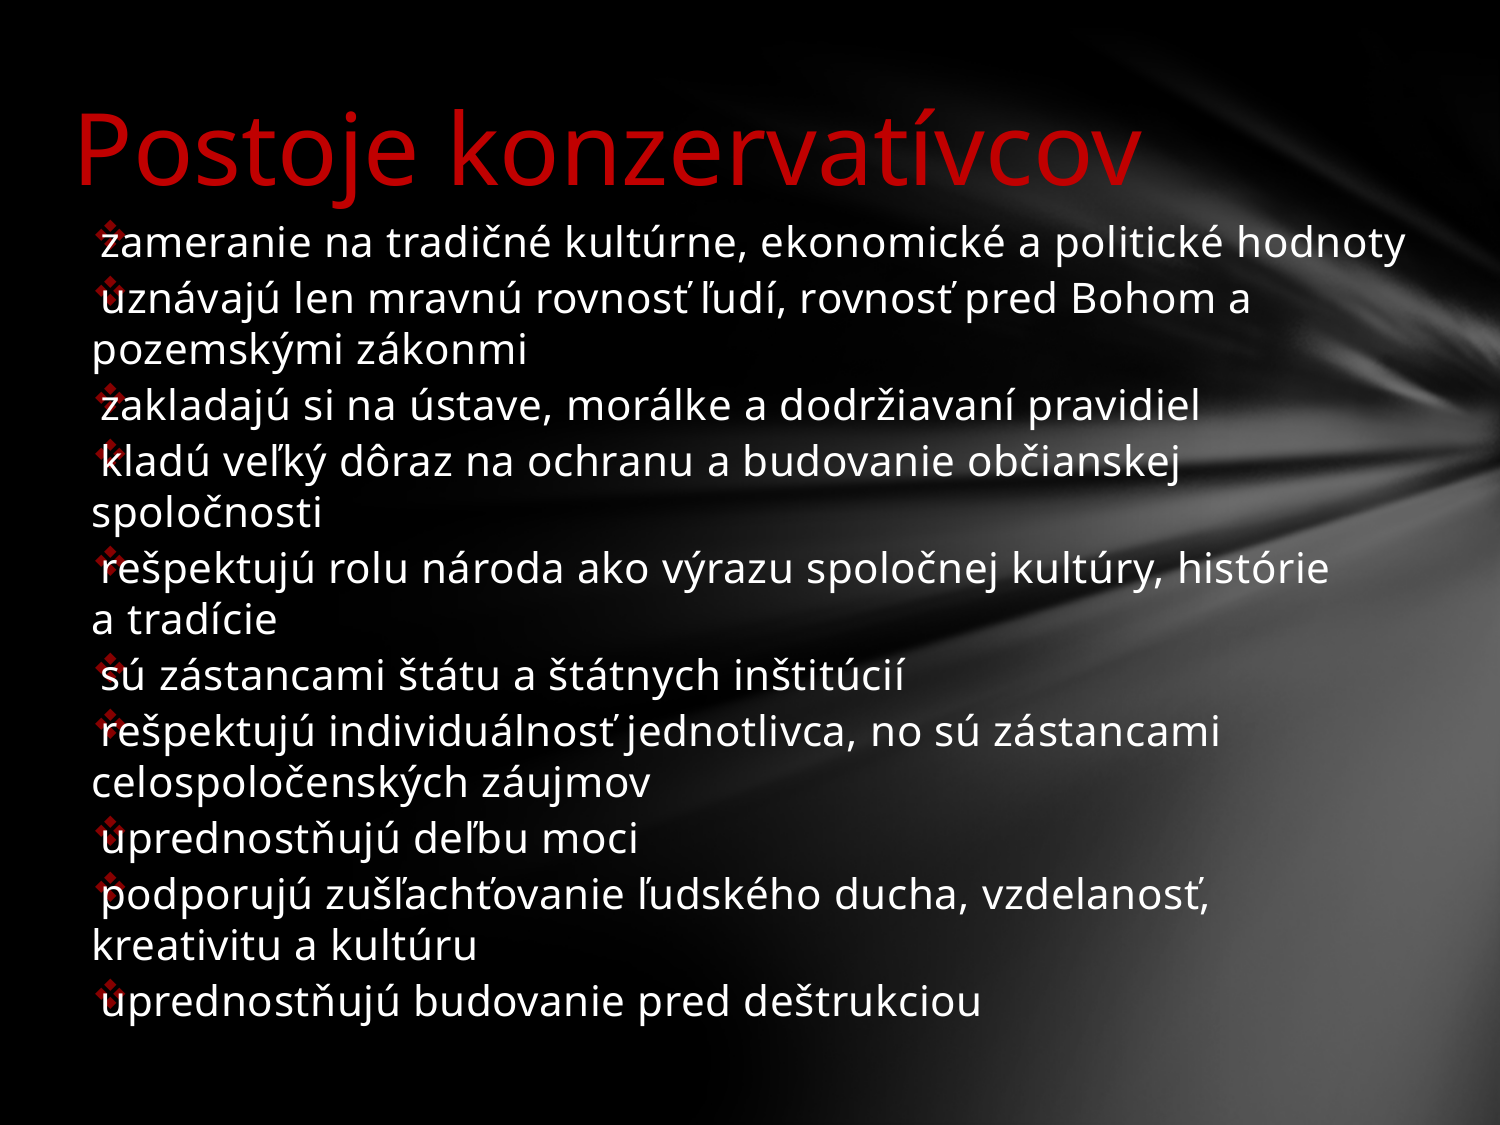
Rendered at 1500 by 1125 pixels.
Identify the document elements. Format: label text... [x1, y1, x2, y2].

title Postoje konzervatívcov [57, 37, 1318, 213]
list zameranie na tradičné kultúrne, ekonomické a politické hodnoty uznávajú len mravnú rovnosť ľudí, rovnosť pred Bohom a pozemskými zákonmi zakladajú si na ústave, morálke a dodržiavaní pravidiel kladú veľký dôraz na ochranu a budovanie občianskej spoločnosti rešpektujú rolu národa ako výrazu spoločnej kultúry, histórie a tradície sú zástancami štátu a štátnych inštitúcií rešpektujú individuálnosť jednotlivca, no sú zástancami celospoločenských záujmov uprednostňujú deľbu moci podporujú zušľachťovanie ľudského ducha, vzdelanosť, kreativitu a kultúru uprednostňujú budovanie pred deštrukciou [76, 208, 1427, 1047]
